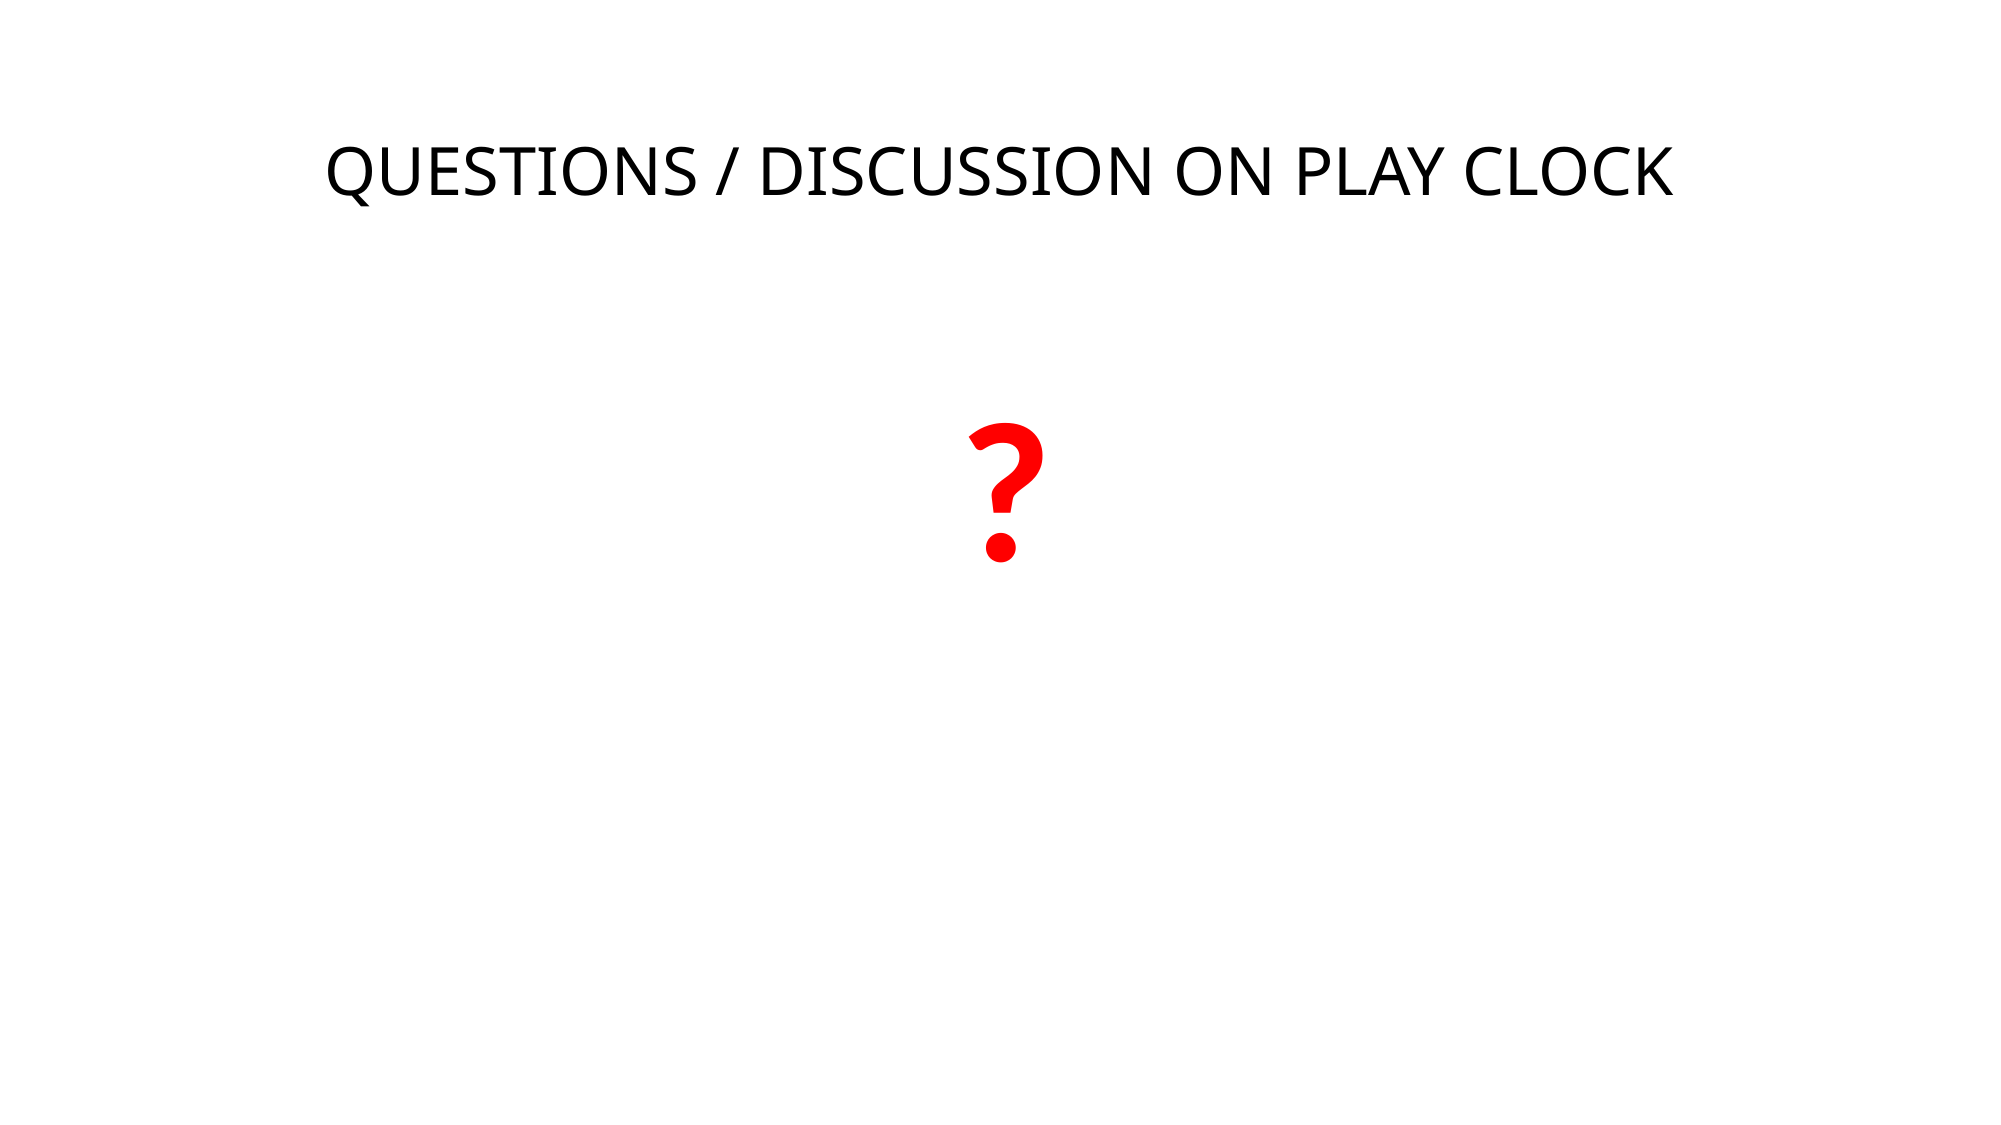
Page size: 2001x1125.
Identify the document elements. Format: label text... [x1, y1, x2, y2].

subtitle ? [249, 381, 1762, 1043]
title QUESTIONS / DISCUSSION ON PLAY CLOCK [249, 50, 1750, 218]
